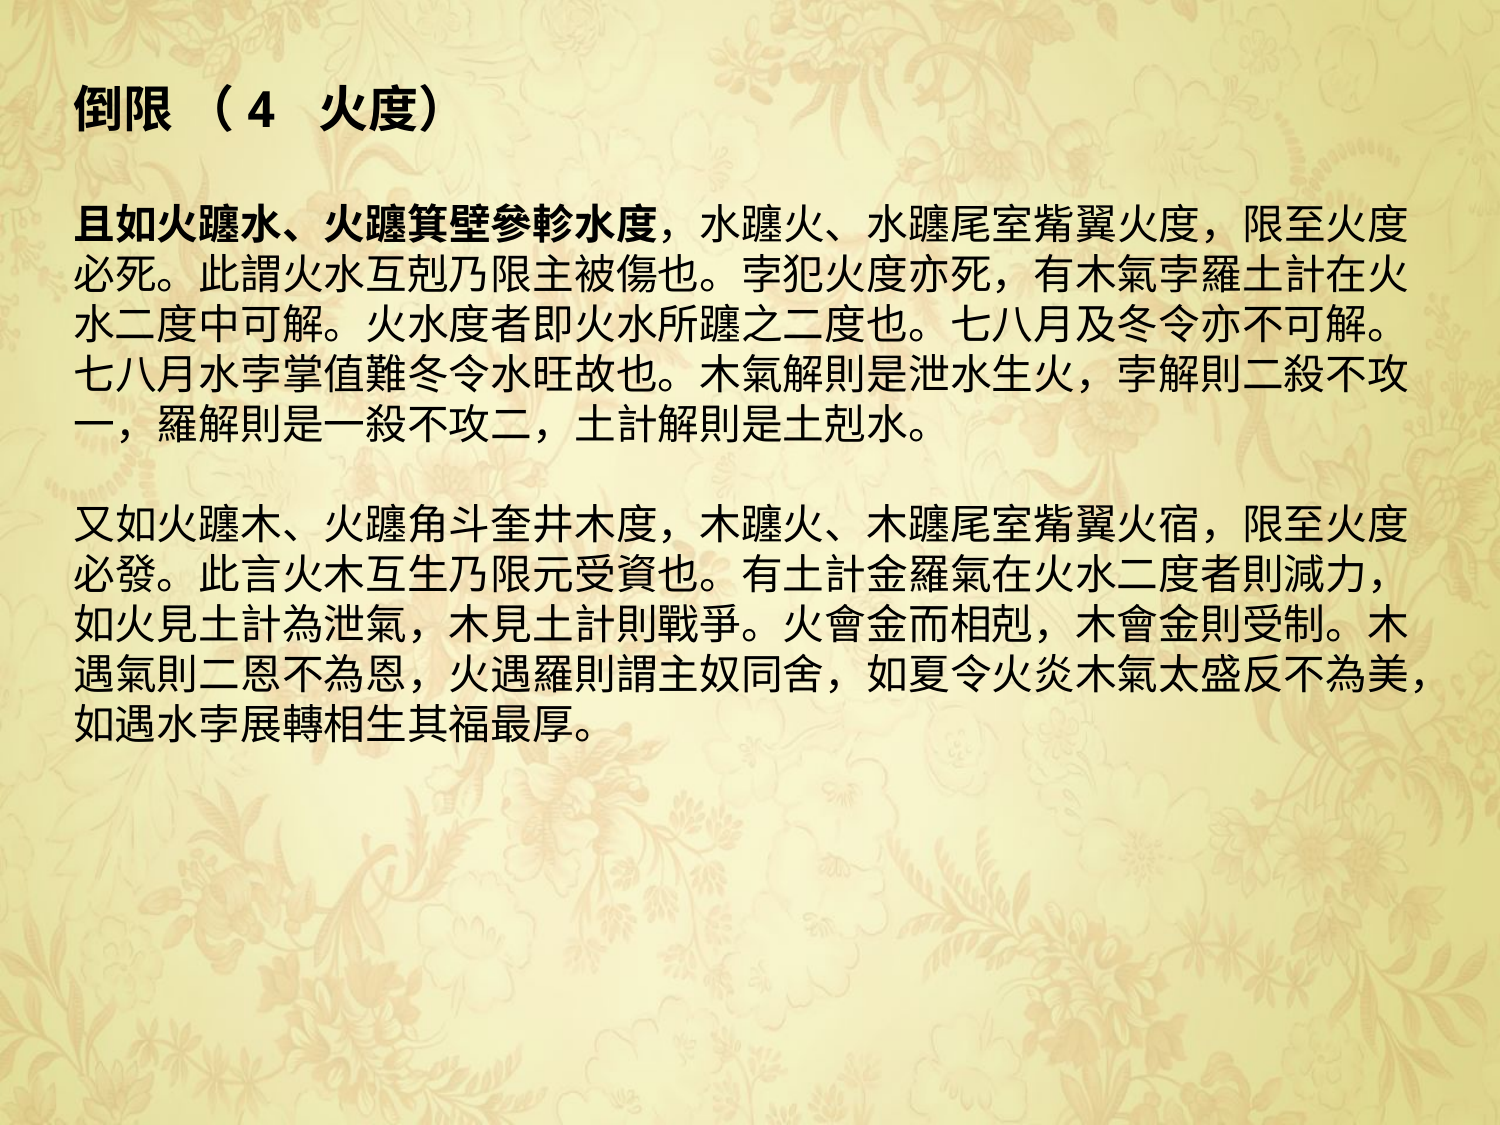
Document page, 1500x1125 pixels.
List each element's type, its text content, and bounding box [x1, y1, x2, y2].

text_box 倒限 （4 火度） 且如火躔水、火躔箕壁參軫水度，水躔火、水躔尾室觜翼火度，限至火度必死。此謂火水互剋乃限主被傷也。孛犯火度亦死，有木氣孛羅土計在火水二度中可解。火水度者即火水所躔之二度也。七八月及冬令亦不可解。七八月水孛掌值難冬令水旺故也。木氣解則是泄水生火，孛解則二殺不攻一，羅解則是一殺不攻二，土計解則是土剋水。 又如火躔木、火躔角斗奎井木度，木躔火、木躔尾室觜翼火宿，限至火度必發。此言火木互生乃限元受資也。有土計金羅氣在火水二度者則減力，如火見土計為泄氣，木見土計則戰爭。火會金而相剋，木會金則受制。木遇氣則二恩不為恩，火遇羅則謂主奴同舍，如夏令火炎木氣太盛反不為美，如遇水孛展轉相生其福最厚。 [58, 70, 1442, 921]
picture [0, 0, 1500, 1125]
